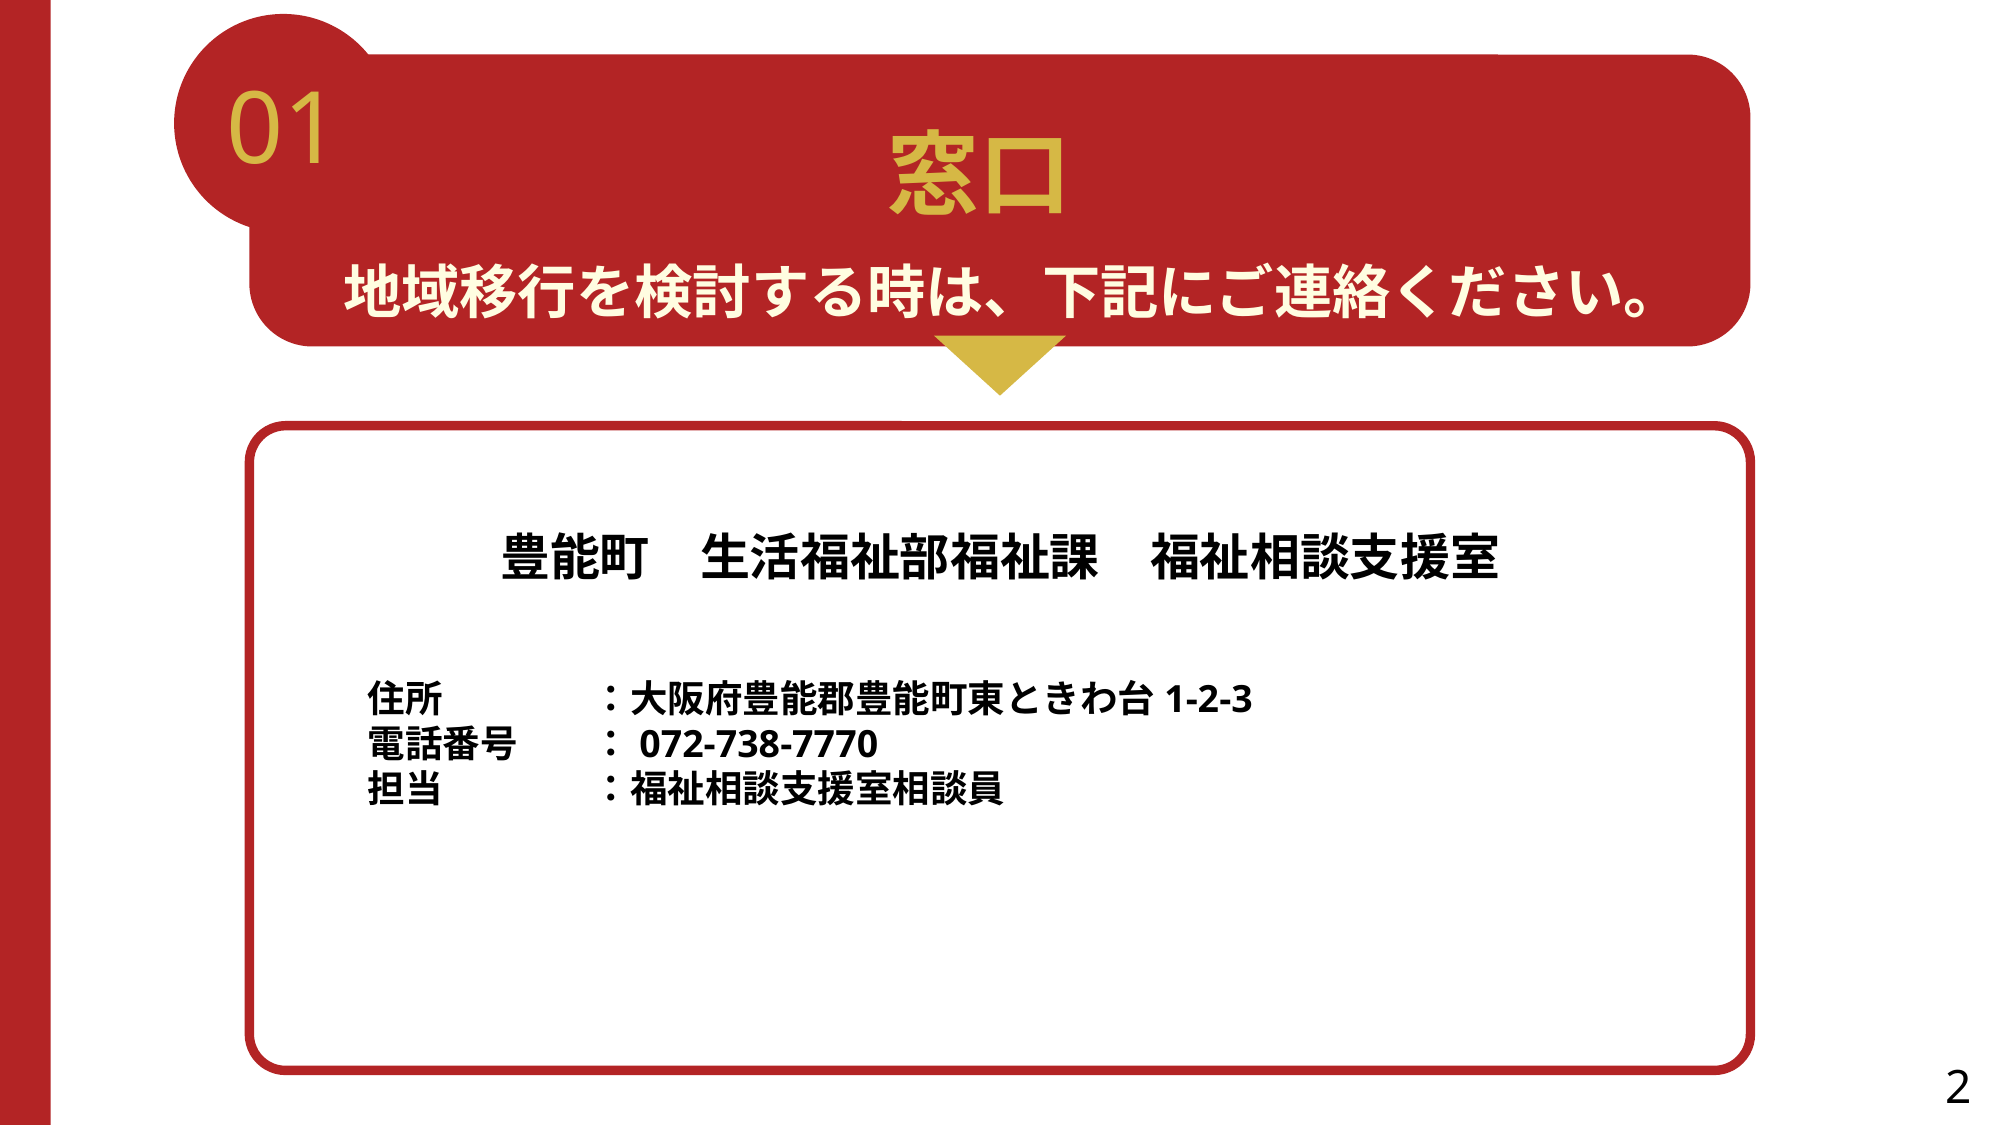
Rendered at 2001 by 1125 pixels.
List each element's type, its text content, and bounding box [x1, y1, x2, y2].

text_box 窓口 [491, 107, 1467, 247]
text_box 豊能町 生活福祉部福祉課 福祉相談支援室 住所 ：大阪府豊能郡豊能町東ときわ台1-2-3 電話番号 ：072-738-7770 担当 ：福祉相談支援室相談員 [278, 487, 1722, 885]
text_box [247, 52, 1753, 349]
text_box 01 [171, 11, 395, 235]
text_box [0, 0, 53, 1125]
text_box [247, 423, 1753, 1073]
text_box [932, 333, 1069, 398]
text_box 地域移行を検討する時は、下記にご連絡ください。 [328, 247, 1699, 333]
